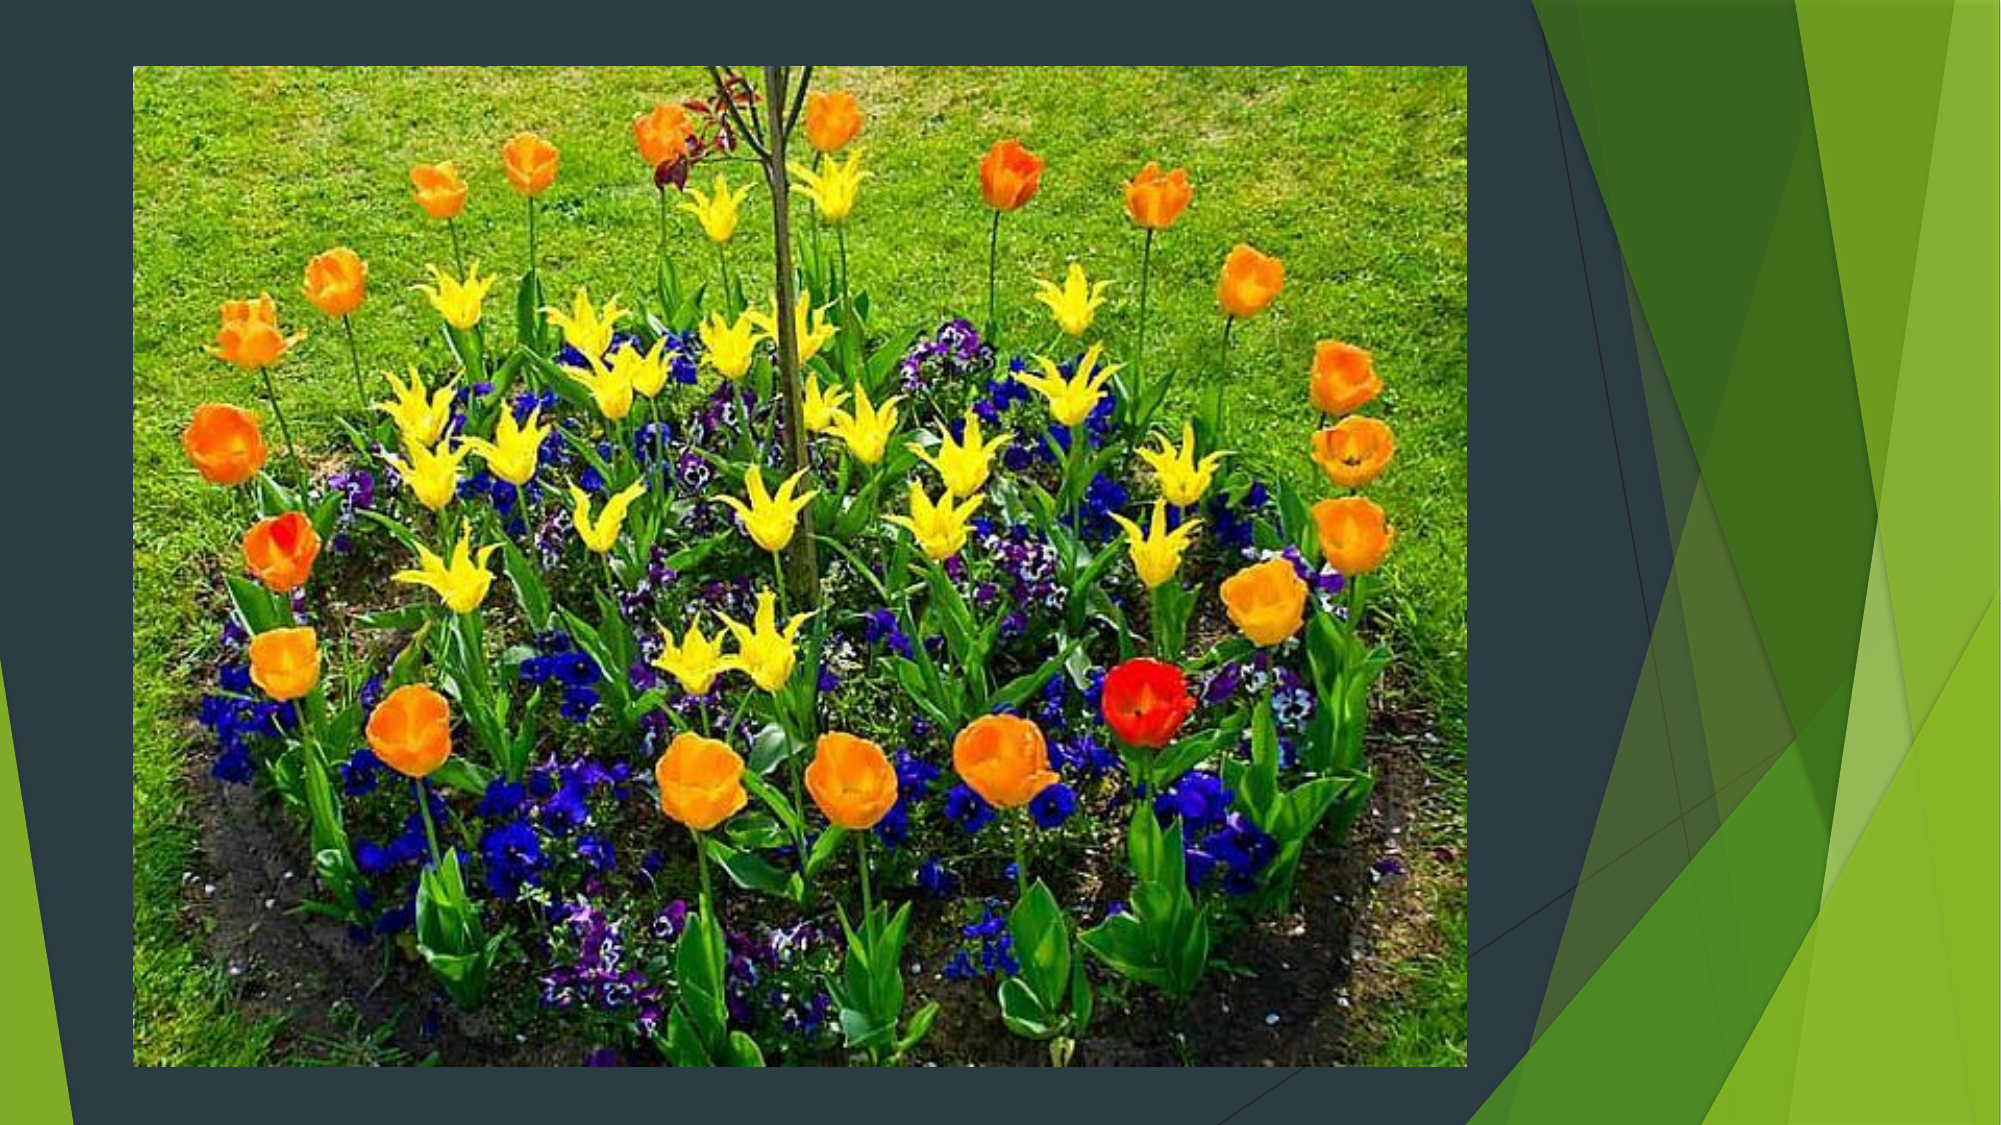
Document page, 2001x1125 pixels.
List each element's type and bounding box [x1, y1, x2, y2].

picture [132, 65, 1468, 1067]
